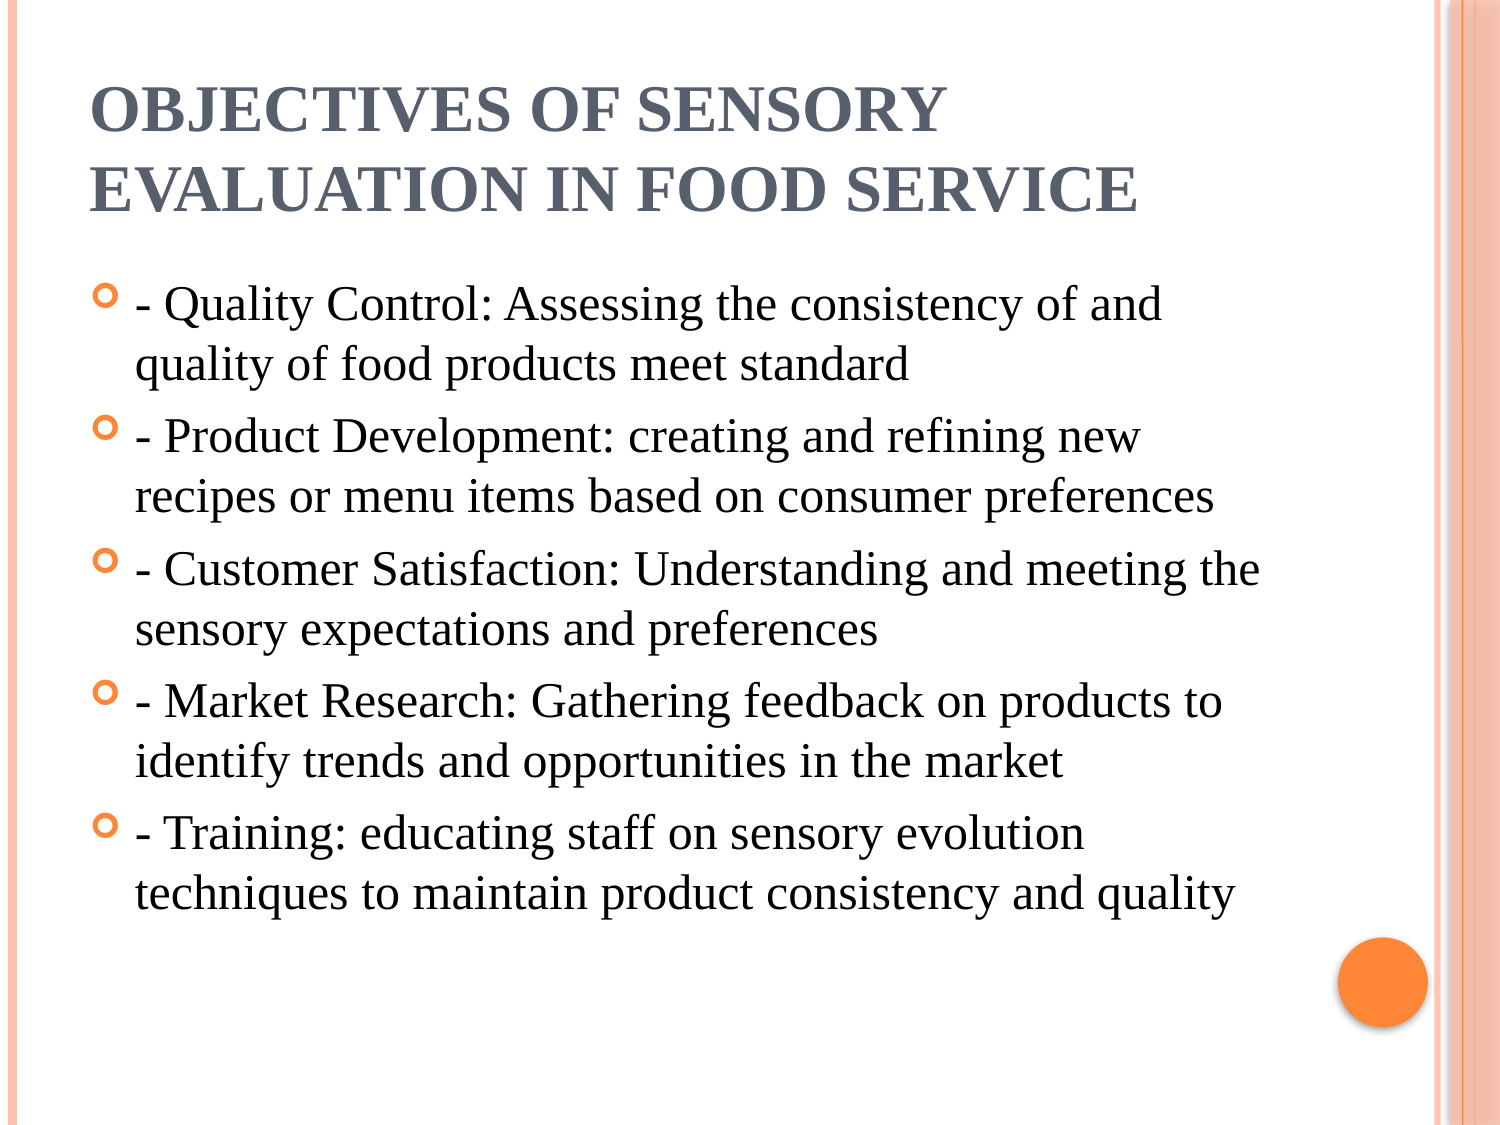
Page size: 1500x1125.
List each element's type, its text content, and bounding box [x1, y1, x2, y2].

list - Quality Control: Assessing the consistency of and quality of food products meet standard - Product Development: creating and refining new recipes or menu items based on consumer preferences - Customer Satisfaction: Understanding and meeting the sensory expectations and preferences - Market Research: Gathering feedback on products to identify trends and opportunities in the market - Training: educating staff on sensory evolution techniques to maintain product consistency and quality [75, 262, 1300, 1062]
title Objectives of Sensory Evaluation in Food Service [75, 45, 1300, 233]
